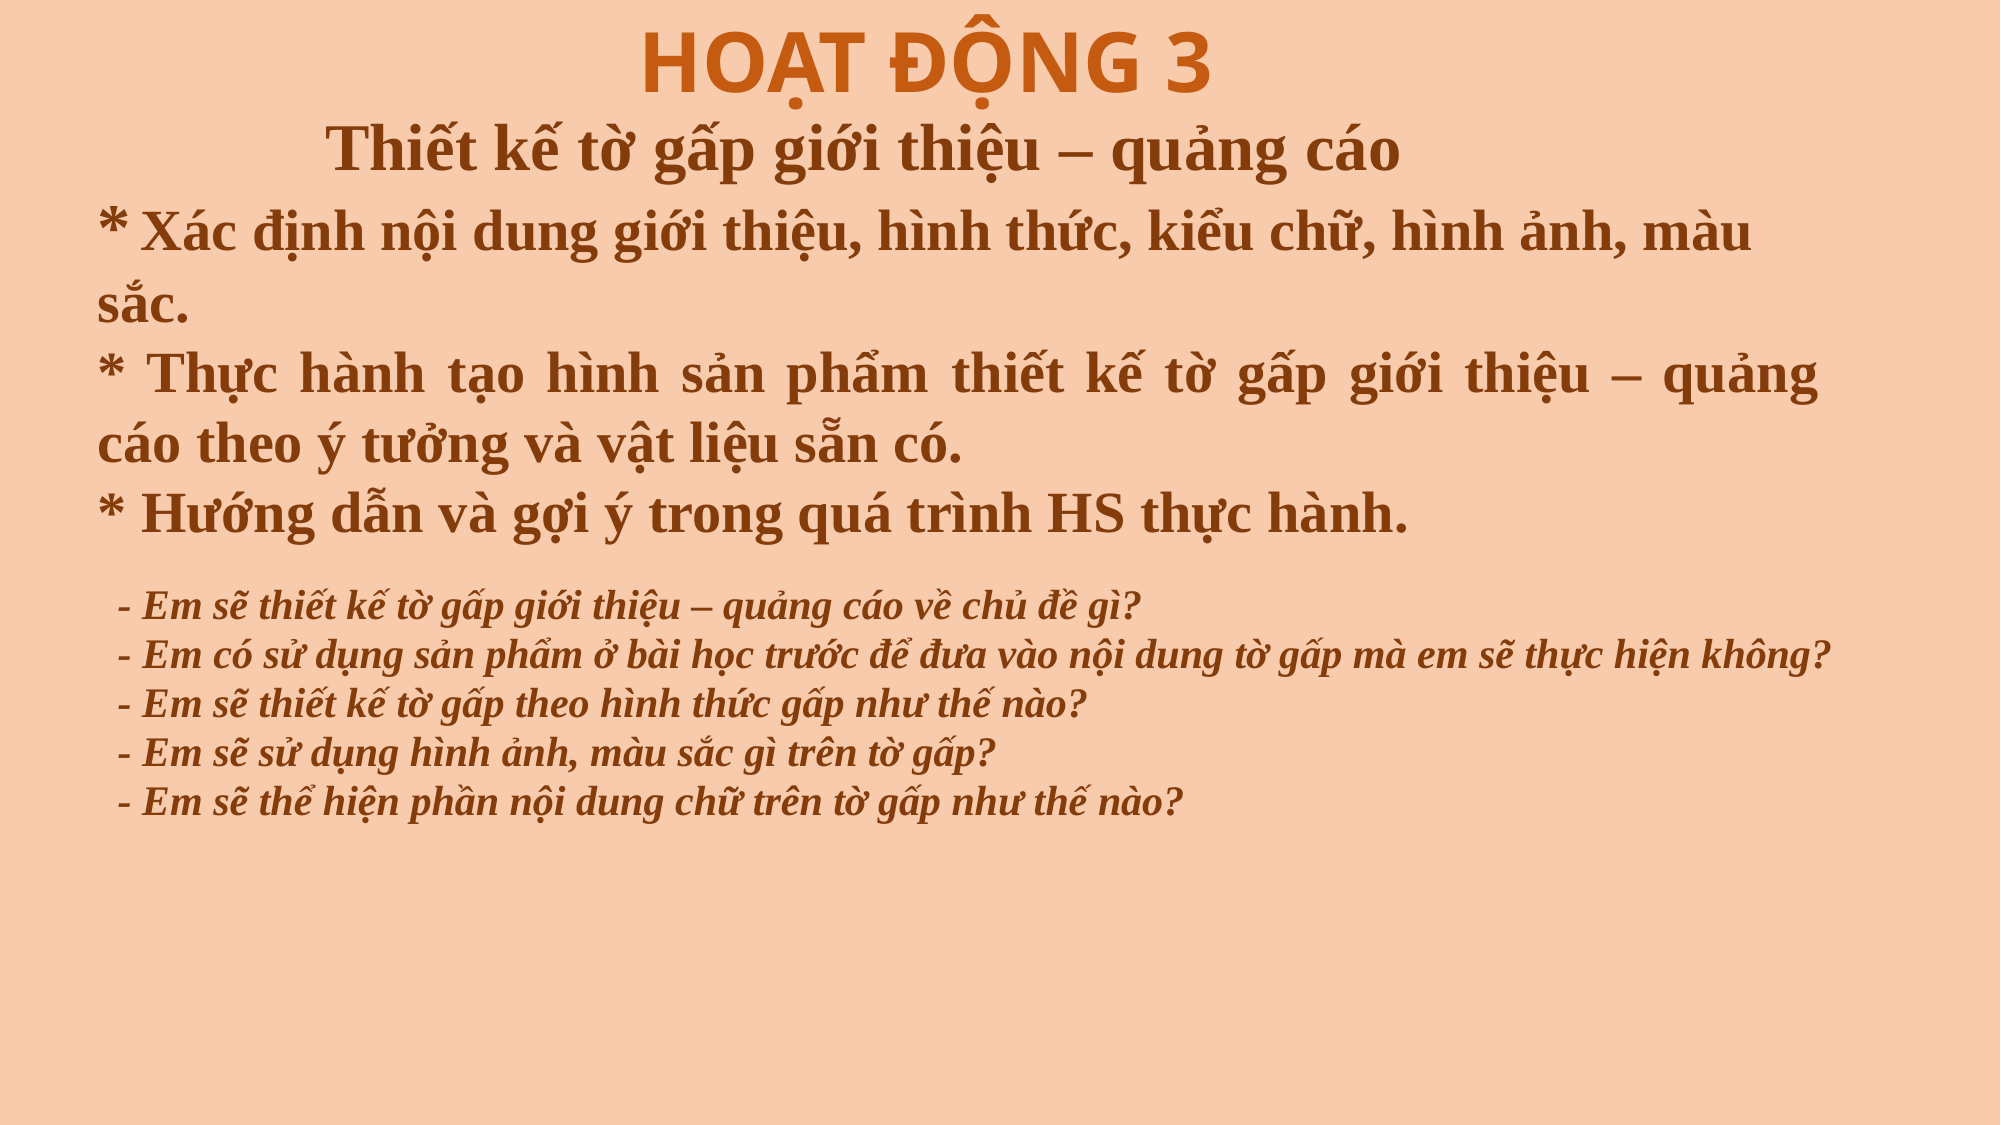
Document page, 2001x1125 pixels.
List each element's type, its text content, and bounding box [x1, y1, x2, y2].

text_box [363, 452, 1750, 513]
text_box Thiết kế tờ gấp giới thiệu – quảng cáo * Xác định nội dung giới thiệu, hình thức, kiểu chữ, hình ảnh, màu sắc. * Thực hành tạo hình sản phẩm thiết kế tờ gấp giới thiệu – quảng cáo theo ý tưởng và vật liệu sẵn có. * Hướng dẫn và gợi ý trong quá trình HS thực hành. [82, 96, 1834, 667]
subtitle - Em sẽ thiết kế tờ gấp giới thiệu – quảng cáo về chủ đề gì? - Em có sử dụng sản phẩm ở bài học trước để đưa vào nội dung tờ gấp mà em sẽ thực hiện không? - Em sẽ thiết kế tờ gấp theo hình thức gấp như thế nào? - Em sẽ sử dụng hình ảnh, màu sắc gì trên tờ gấp? - Em sẽ thể hiện phần nội dung chữ trên tờ gấp như thế nào? [102, 575, 1854, 847]
title HOẠT ĐỘNG 3 [353, 0, 1499, 96]
